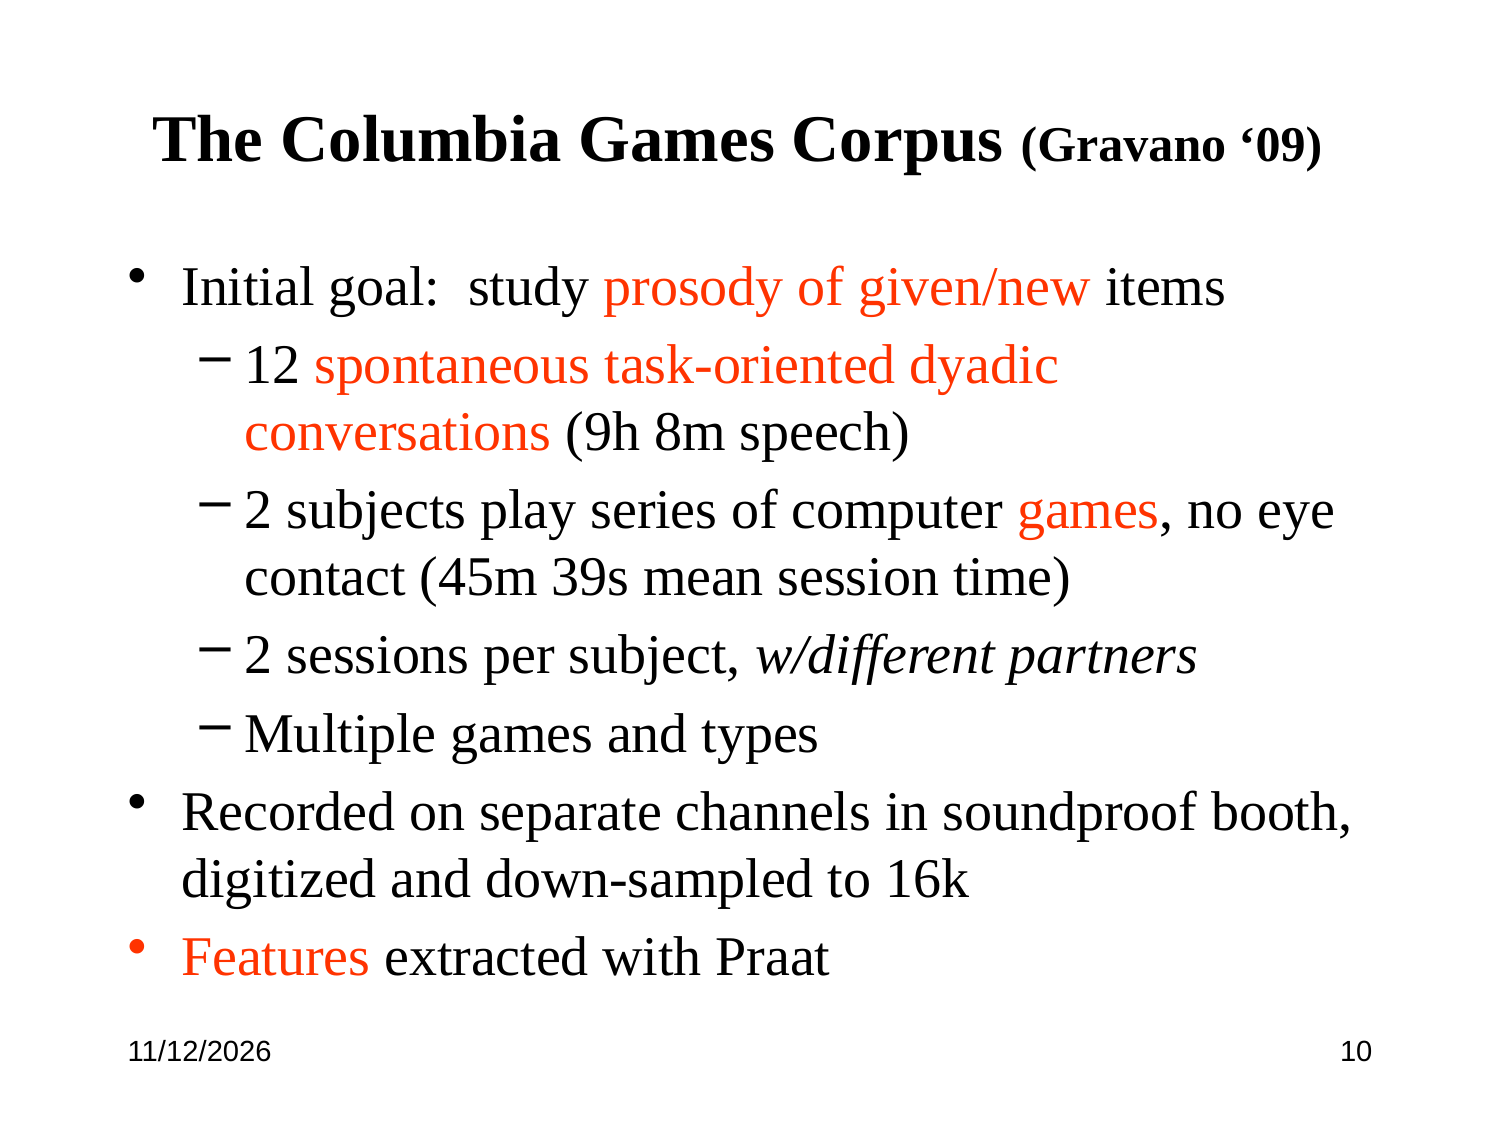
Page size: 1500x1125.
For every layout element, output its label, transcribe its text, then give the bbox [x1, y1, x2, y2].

list Initial goal: study prosody of given/new items 12 spontaneous task-oriented dyadic conversations (9h 8m speech) 2 subjects play series of computer games, no eye contact (45m 39s mean session time) 2 sessions per subject, w/different partners Multiple games and types Recorded on separate channels in soundproof booth, digitized and down-sampled to 16k Features extracted with Praat [112, 241, 1388, 1000]
slide_number 10 [1074, 1024, 1388, 1101]
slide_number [112, 1024, 426, 1101]
title The Columbia Games Corpus (Gravano ‘09) [99, 58, 1375, 211]
